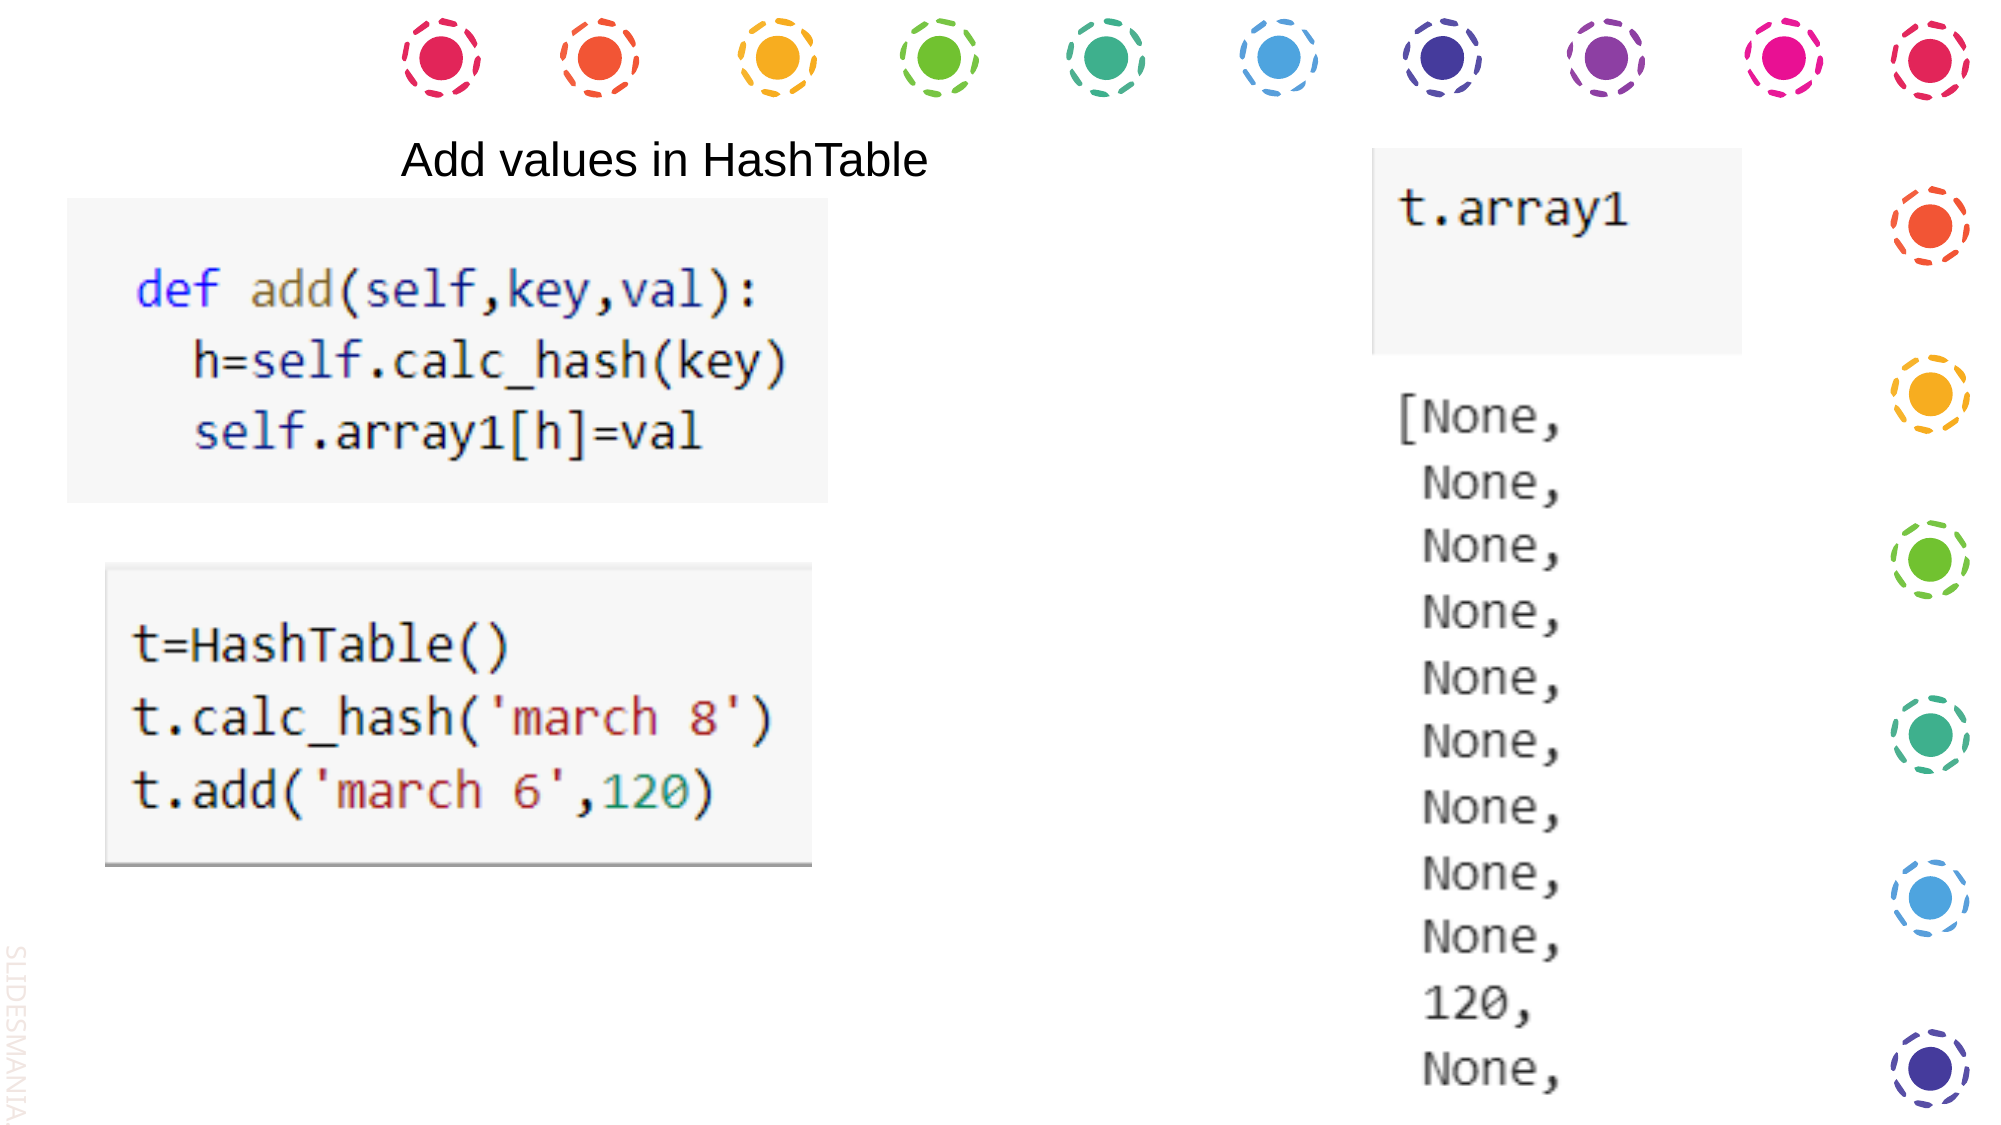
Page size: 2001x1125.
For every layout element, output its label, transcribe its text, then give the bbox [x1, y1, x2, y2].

picture [67, 198, 828, 504]
picture [104, 562, 812, 868]
text_box Add values in HashTable [385, 113, 1289, 201]
picture [1372, 148, 1742, 1098]
